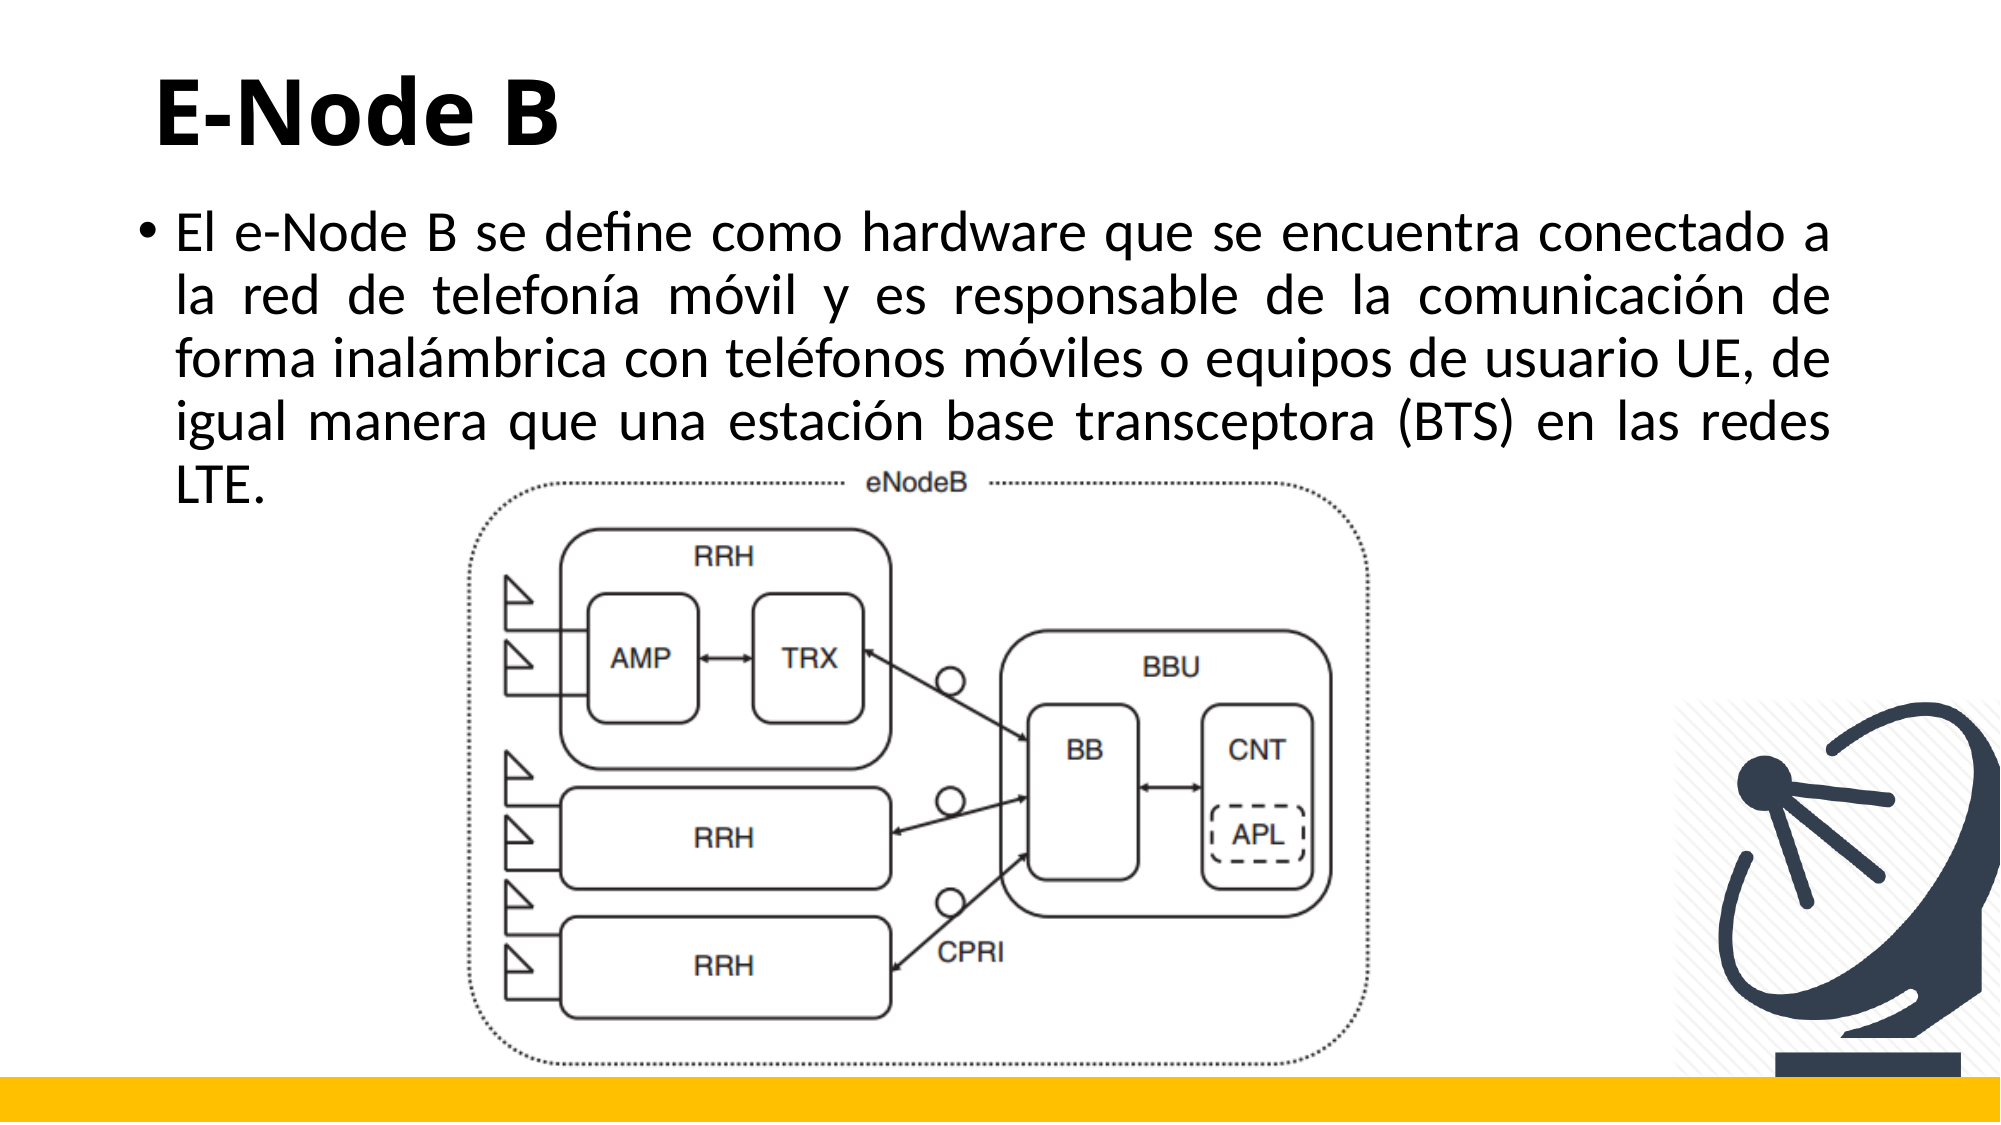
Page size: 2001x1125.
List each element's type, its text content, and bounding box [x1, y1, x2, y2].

text_box [0, 1077, 2000, 1122]
title E-Node B [137, 59, 1863, 172]
picture [453, 461, 1388, 1078]
picture [1672, 697, 2000, 1078]
list El e-Node B se define como hardware que se encuentra conectado a la red de telefonía móvil y es responsable de la comunicación de forma inalámbrica con teléfonos móviles o equipos de usuario UE, de igual manera que una estación base transceptora (BTS) en las redes LTE. [122, 193, 1848, 908]
